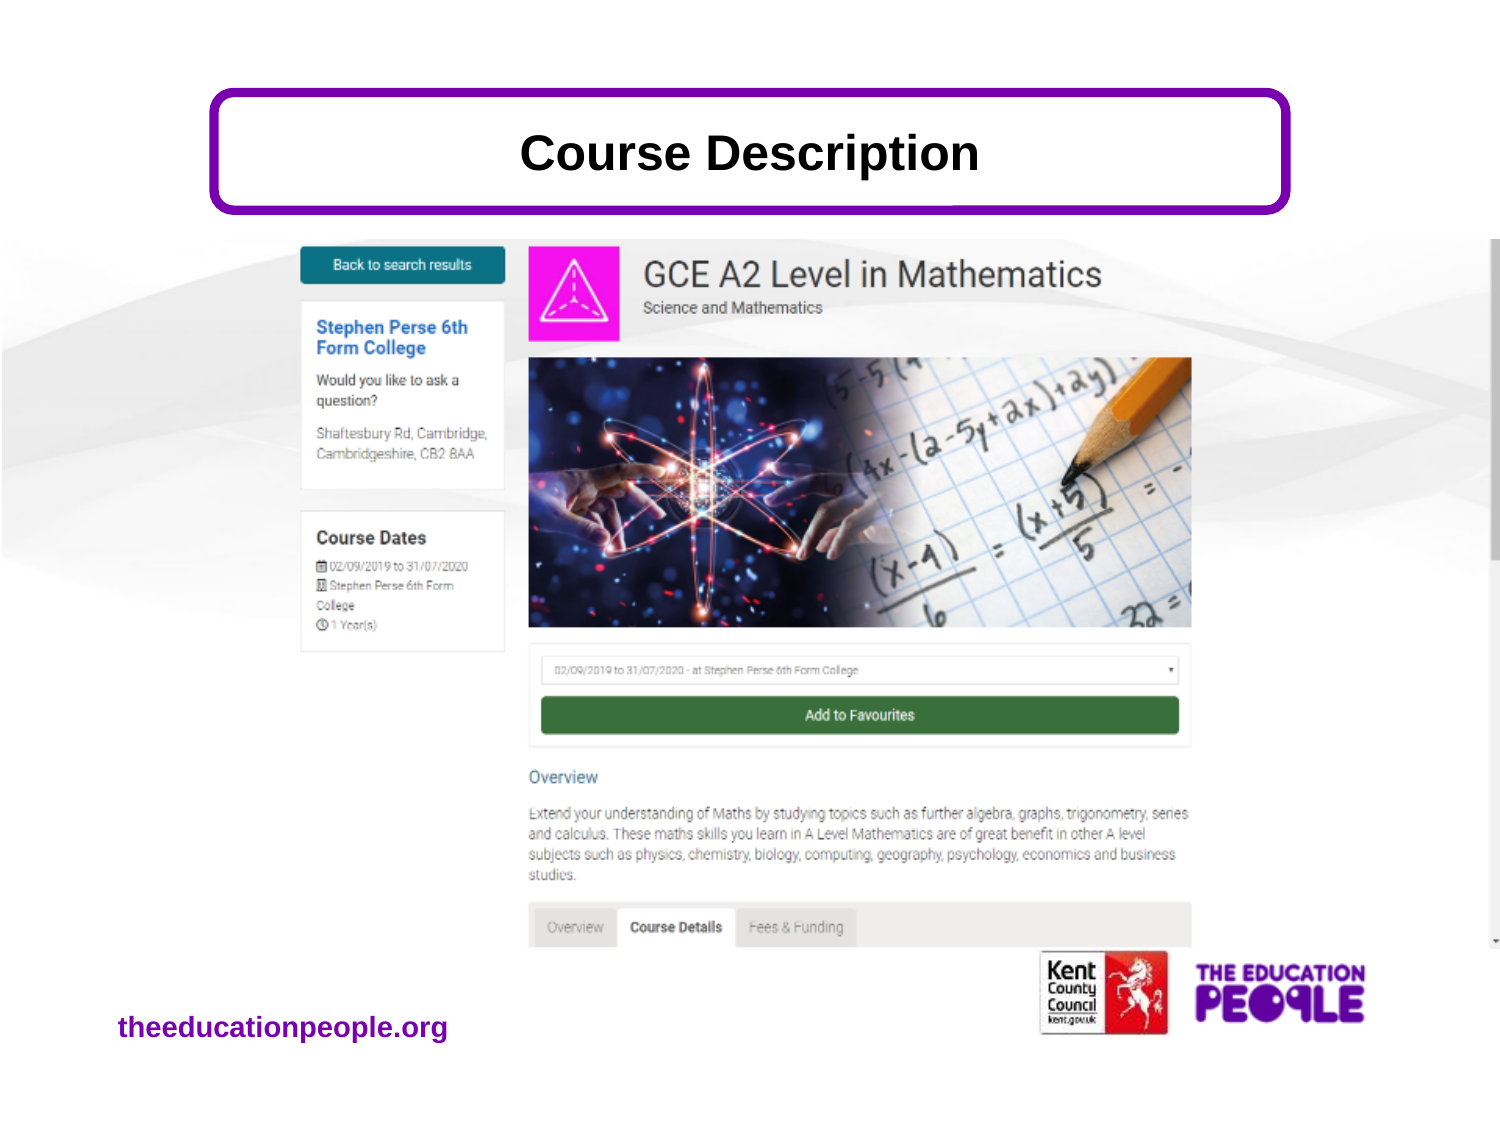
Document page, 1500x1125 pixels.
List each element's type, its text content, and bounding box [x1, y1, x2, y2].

picture [2, 239, 1500, 1038]
title Course Description [211, 89, 1289, 192]
